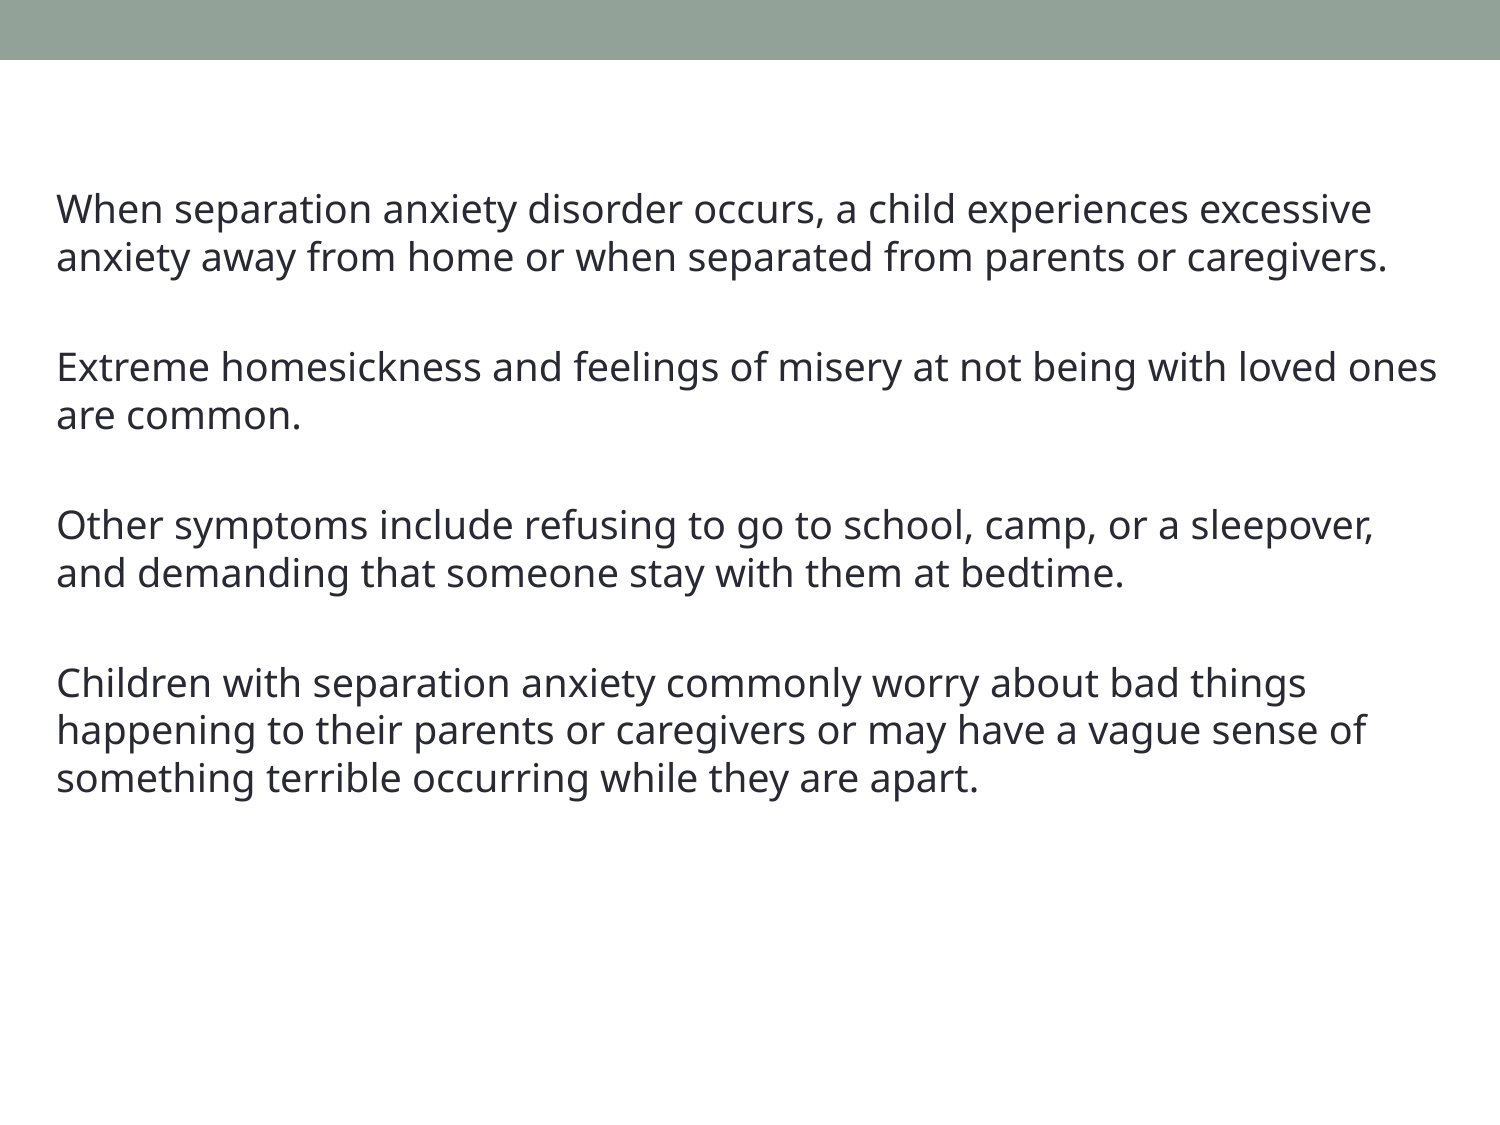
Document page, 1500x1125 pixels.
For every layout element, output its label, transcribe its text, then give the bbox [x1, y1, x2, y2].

list When separation anxiety disorder occurs, a child experiences excessive anxiety away from home or when separated from parents or caregivers. Extreme homesickness and feelings of misery at not being with loved ones are common. Other symptoms include refusing to go to school, camp, or a sleepover, and demanding that someone stay with them at bedtime. Children with separation anxiety commonly worry about bad things happening to their parents or caregivers or may have a vague sense of something terrible occurring while they are apart. [41, 108, 1468, 1063]
